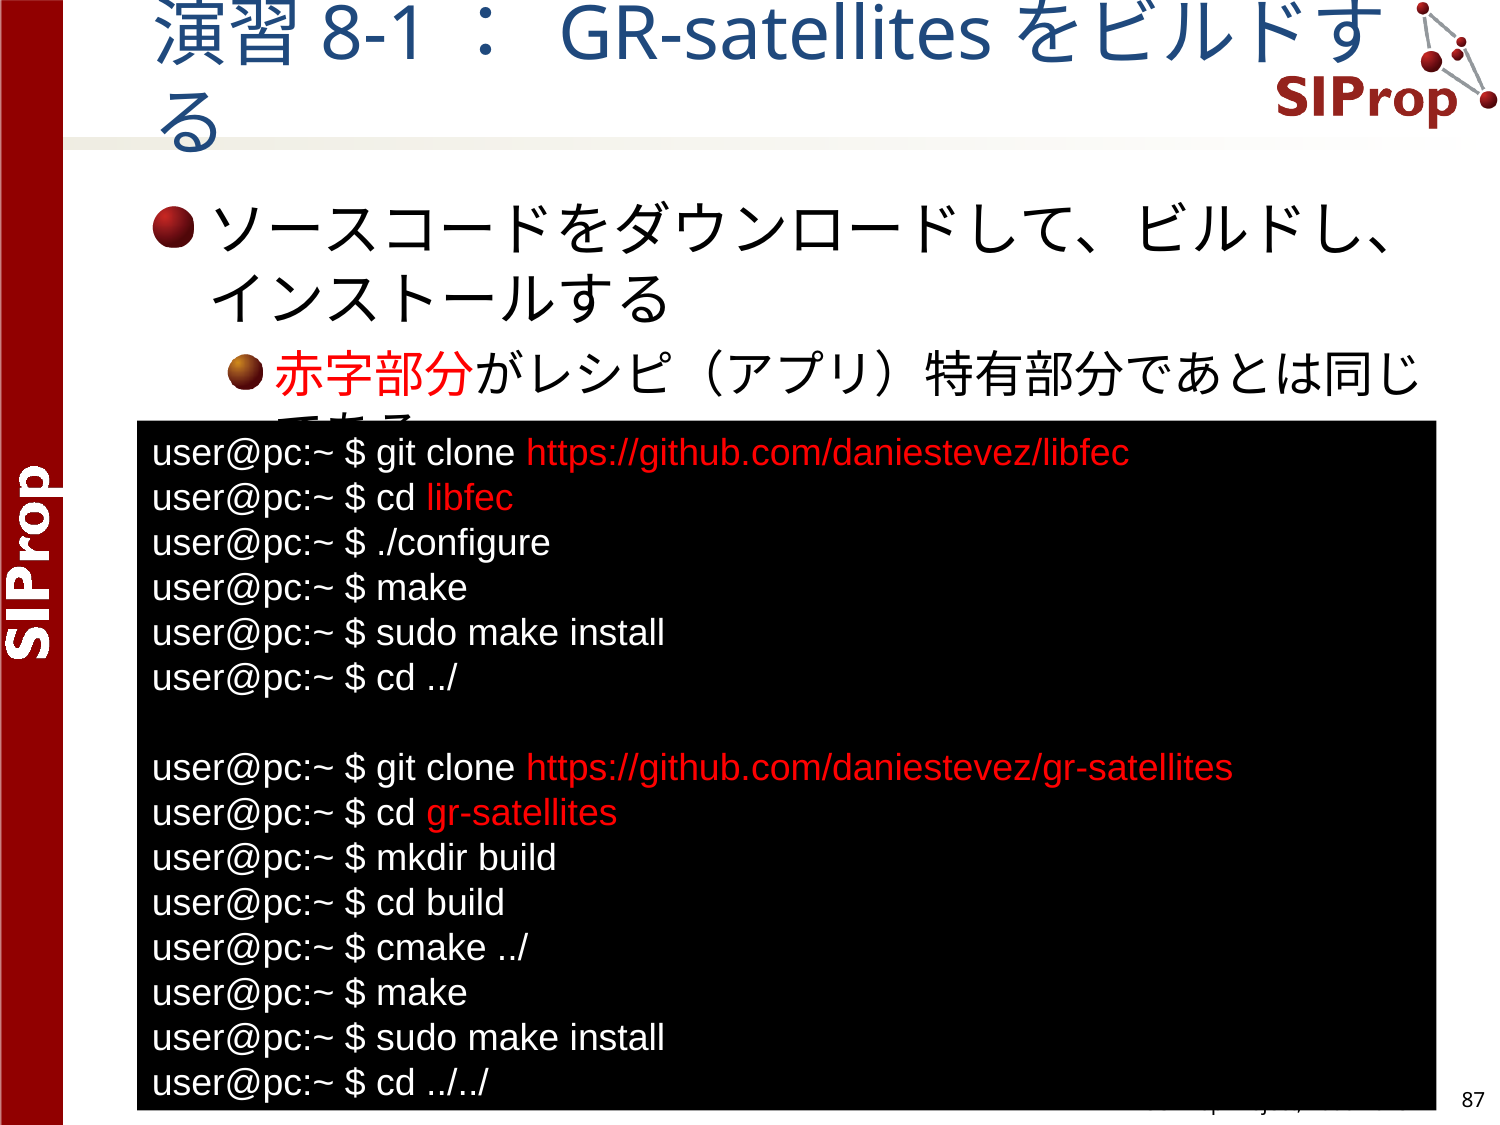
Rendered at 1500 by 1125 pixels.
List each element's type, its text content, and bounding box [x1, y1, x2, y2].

picture [227, 354, 263, 390]
picture [0, 0, 63, 1125]
picture [1413, 0, 1500, 129]
text_box user@pc:~ $ git clone https://github.com/daniestevez/libfec user@pc:~ $ cd libfec user@pc:~ $ ./configure user@pc:~ $ make user@pc:~ $ sudo make install user@pc:~ $ cd ../ user@pc:~ $ git clone https://github.com/daniestevez/gr-satellites user@pc:~ $ cd gr-satellites user@pc:~ $ mkdir build user@pc:~ $ cd build user@pc:~ $ cmake ../ user@pc:~ $ make user@pc:~ $ sudo make install user@pc:~ $ cd ../../ [137, 420, 1437, 1111]
title 演習8-1： GR-satellitesをビルドする [137, 0, 1413, 149]
list ソースコードをダウンロードして、ビルドし、インストールする 赤字部分がレシピ（アプリ）特有部分であとは同じである [137, 184, 1471, 1059]
picture [152, 206, 194, 248]
